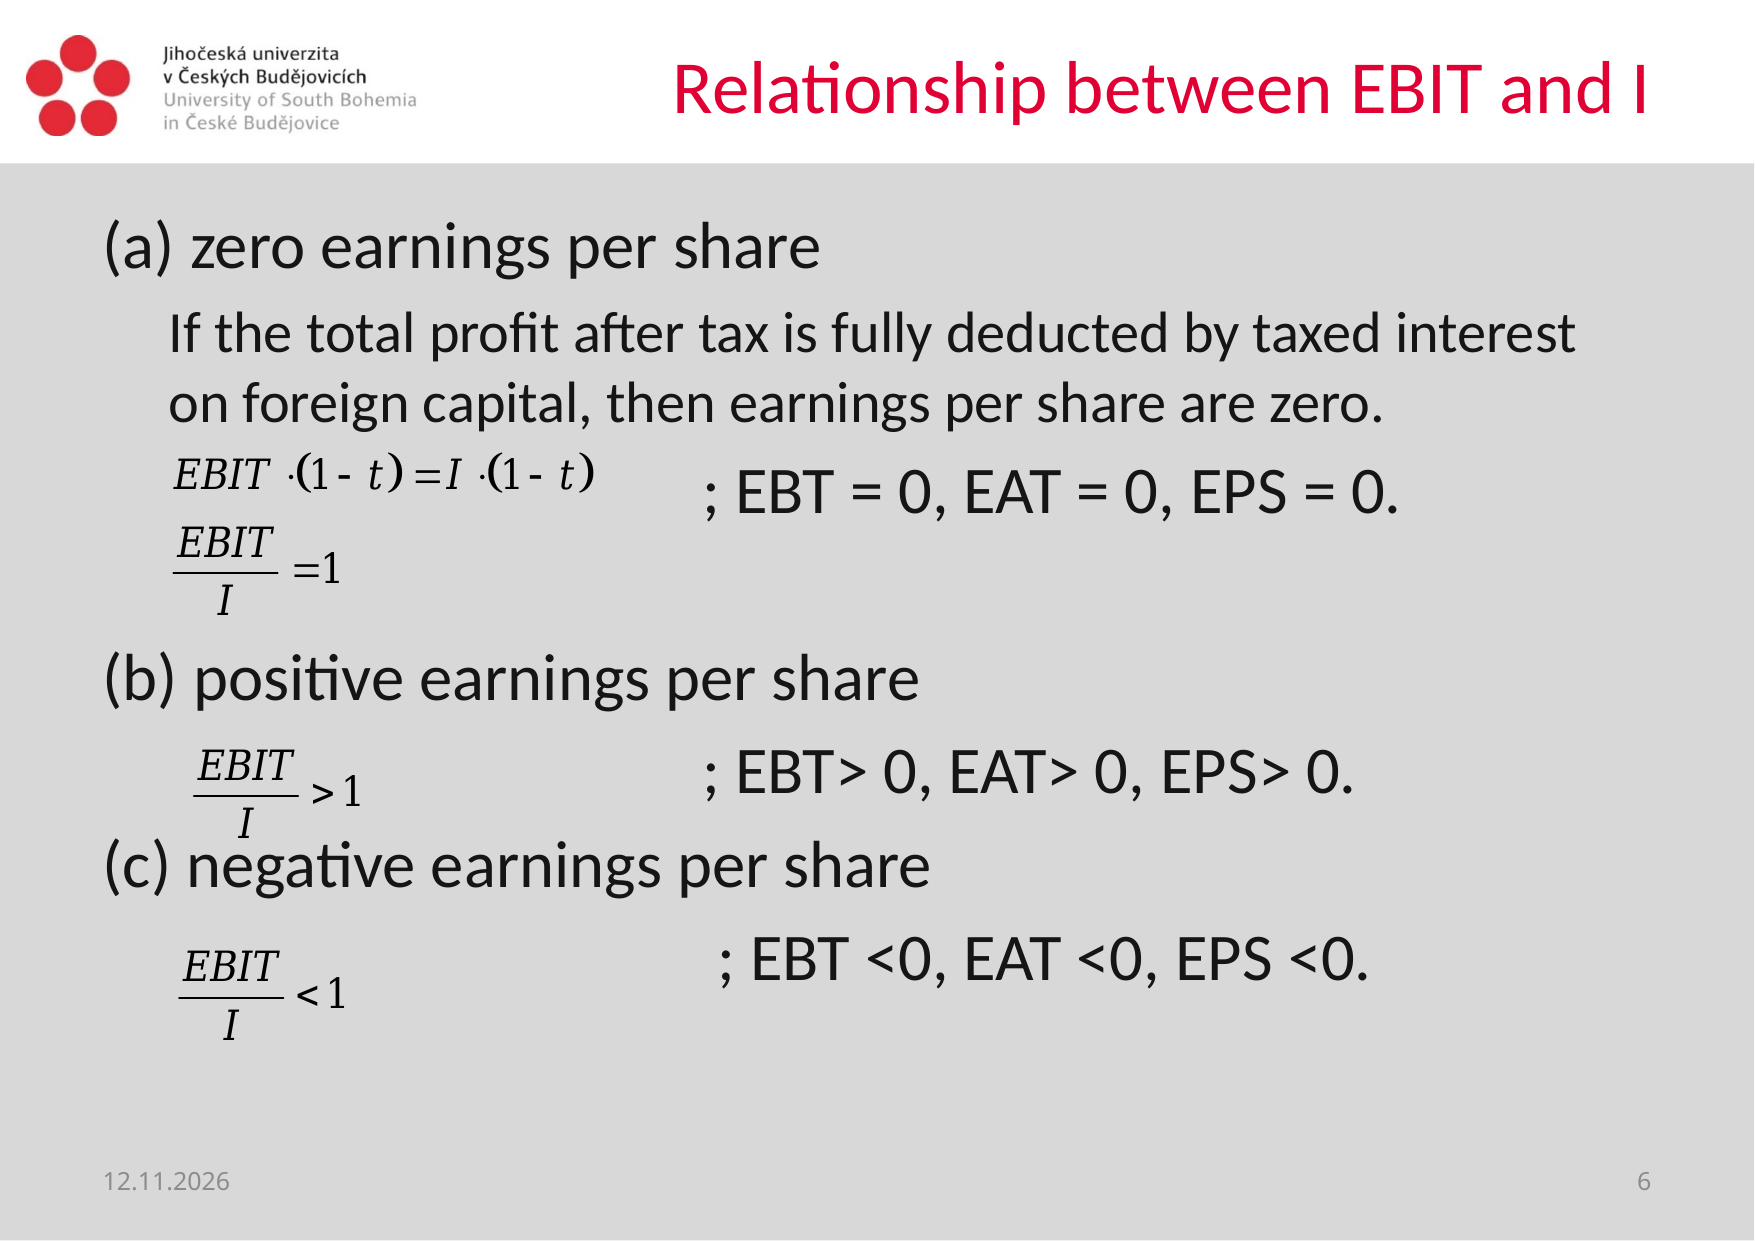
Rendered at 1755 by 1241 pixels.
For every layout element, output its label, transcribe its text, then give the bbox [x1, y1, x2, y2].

slide_number 21. 9. 2020 [87, 1149, 498, 1216]
list (a) zero earnings per share If the total profit after tax is fully deducted by taxed interest on foreign capital, then earnings per share are zero. ; EBT = 0, EAT = 0, EPS = 0. (b) positive earnings per share ; EBT> 0, EAT> 0, EPS> 0. (c) negative earnings per share ; EBT <0, EAT <0, EPS <0. [87, 194, 1667, 1109]
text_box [174, 945, 351, 1046]
title Relationship between EBIT and I [448, 29, 1667, 139]
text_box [189, 743, 365, 845]
slide_number 6 [1257, 1149, 1667, 1216]
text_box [168, 449, 595, 621]
picture [26, 35, 417, 136]
